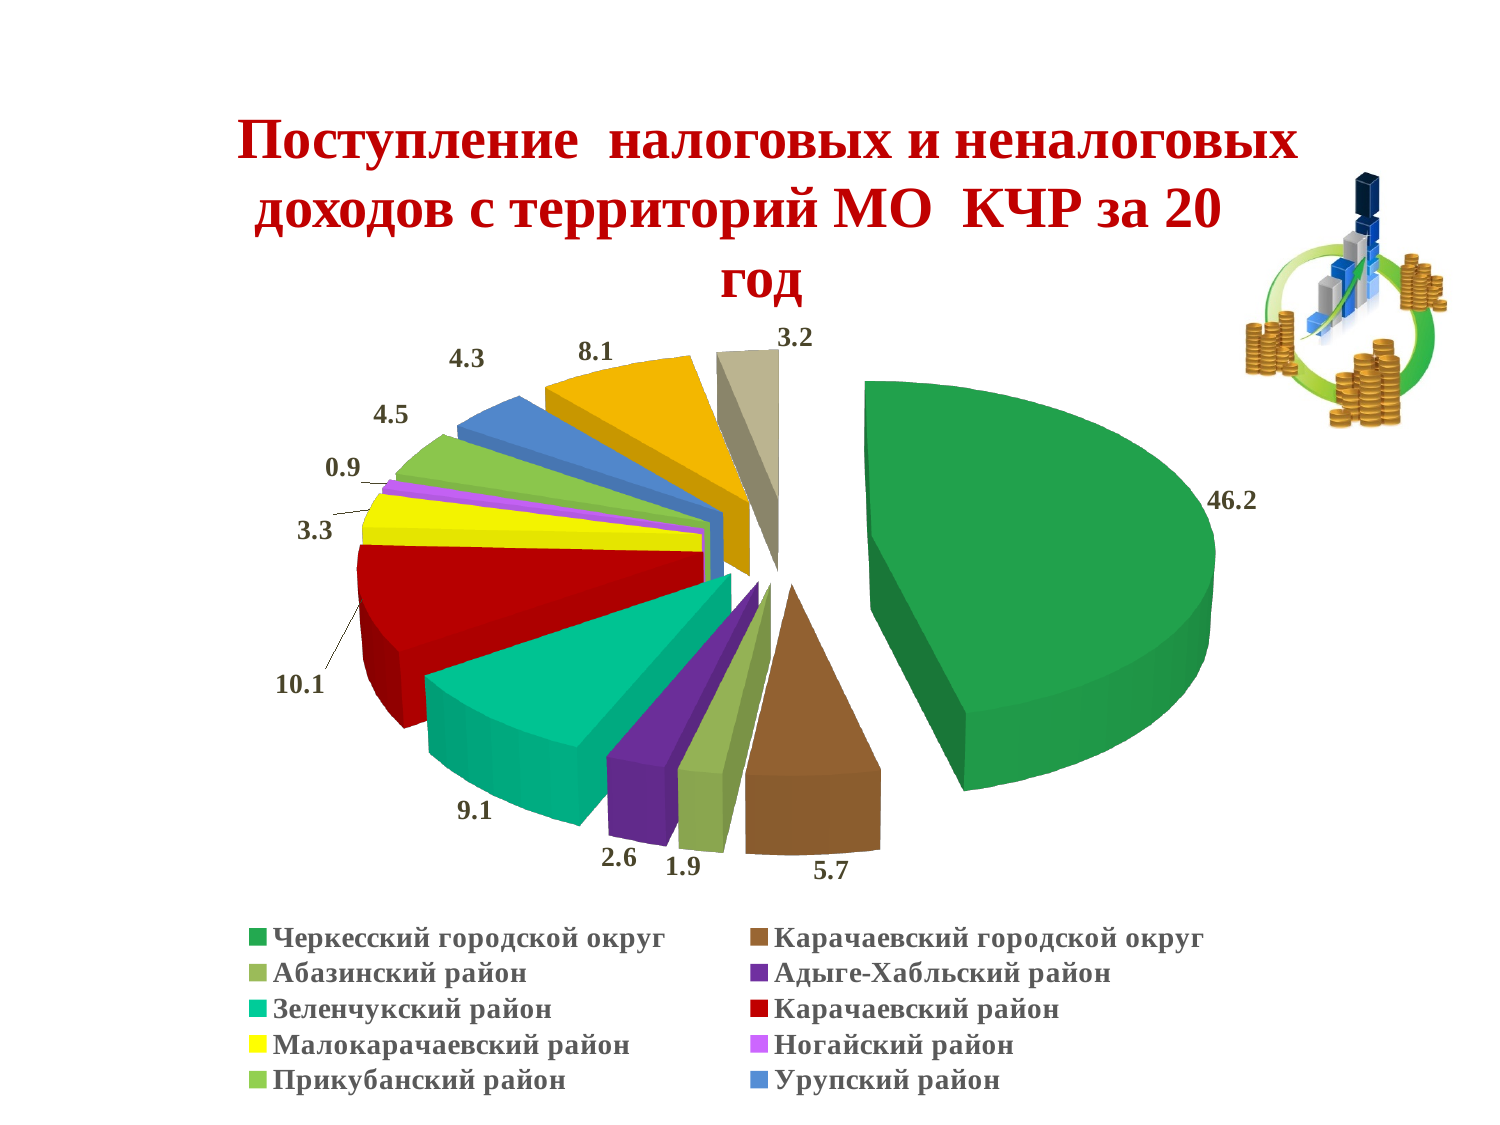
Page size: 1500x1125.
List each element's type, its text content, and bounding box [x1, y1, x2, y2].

chart [166, 271, 1301, 1113]
picture [1221, 170, 1465, 429]
text_box Поступление налоговых и неналоговых доходов с территорий МО КЧР за 2018 год [209, 92, 1327, 270]
